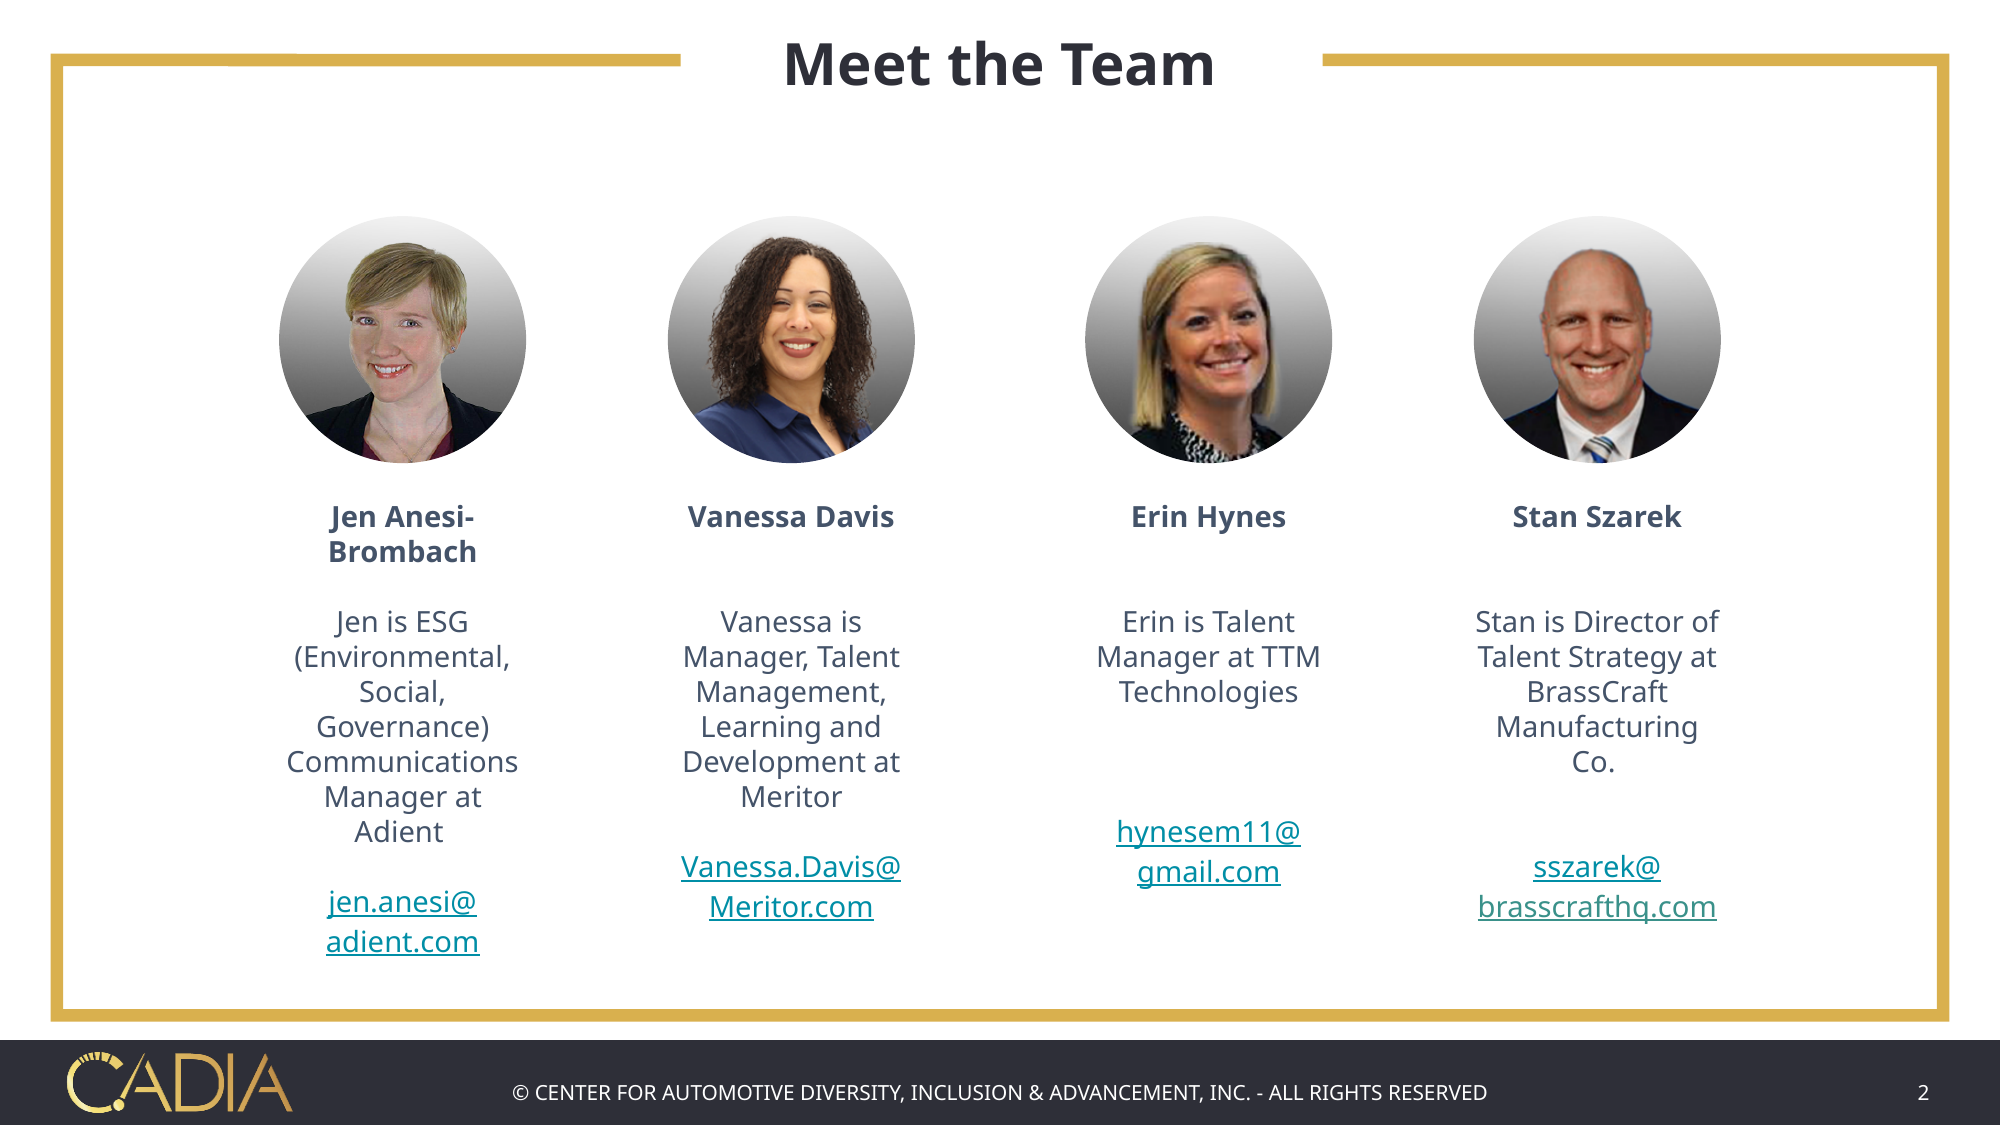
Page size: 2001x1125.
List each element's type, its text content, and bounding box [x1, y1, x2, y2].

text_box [264, 216, 1736, 909]
picture [60, 1047, 298, 1119]
title Meet the Team [709, 20, 1291, 181]
